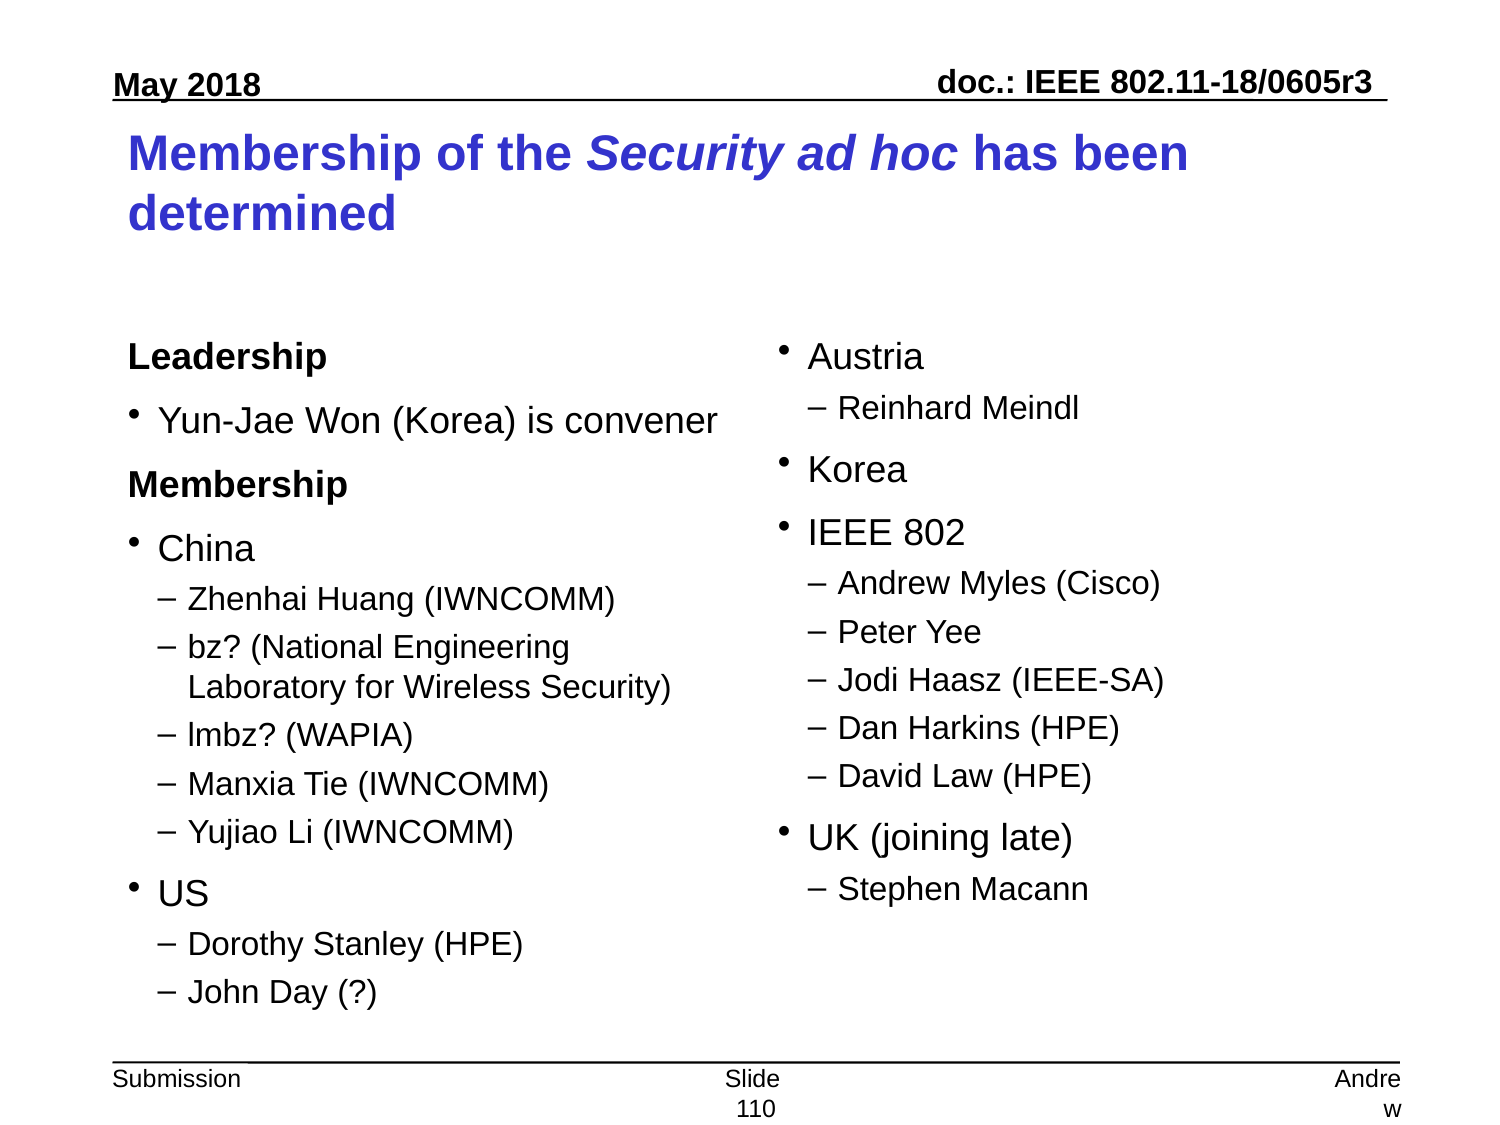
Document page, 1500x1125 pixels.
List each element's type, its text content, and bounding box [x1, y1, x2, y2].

title Membership of the Security ad hoc has been determined [112, 112, 1388, 288]
slide_number Slide 110 [709, 1061, 803, 1093]
list Austria Reinhard Meindl Korea IEEE 802 Andrew Myles (Cisco) Peter Yee Jodi Haasz (IEEE-SA) Dan Harkins (HPE) David Law (HPE) UK (joining late) Stephen Macann [762, 324, 1388, 1000]
list Leadership Yun-Jae Won (Korea) is convener Membership China Zhenhai Huang (IWNCOMM) bz? (National Engineering Laboratory for Wireless Security) lmbz? (WAPIA) Manxia Tie (IWNCOMM) Yujiao Li (IWNCOMM) US Dorothy Stanley (HPE) John Day (?) [112, 324, 738, 1000]
footer Andrew Myles, Cisco [1320, 1061, 1402, 1093]
